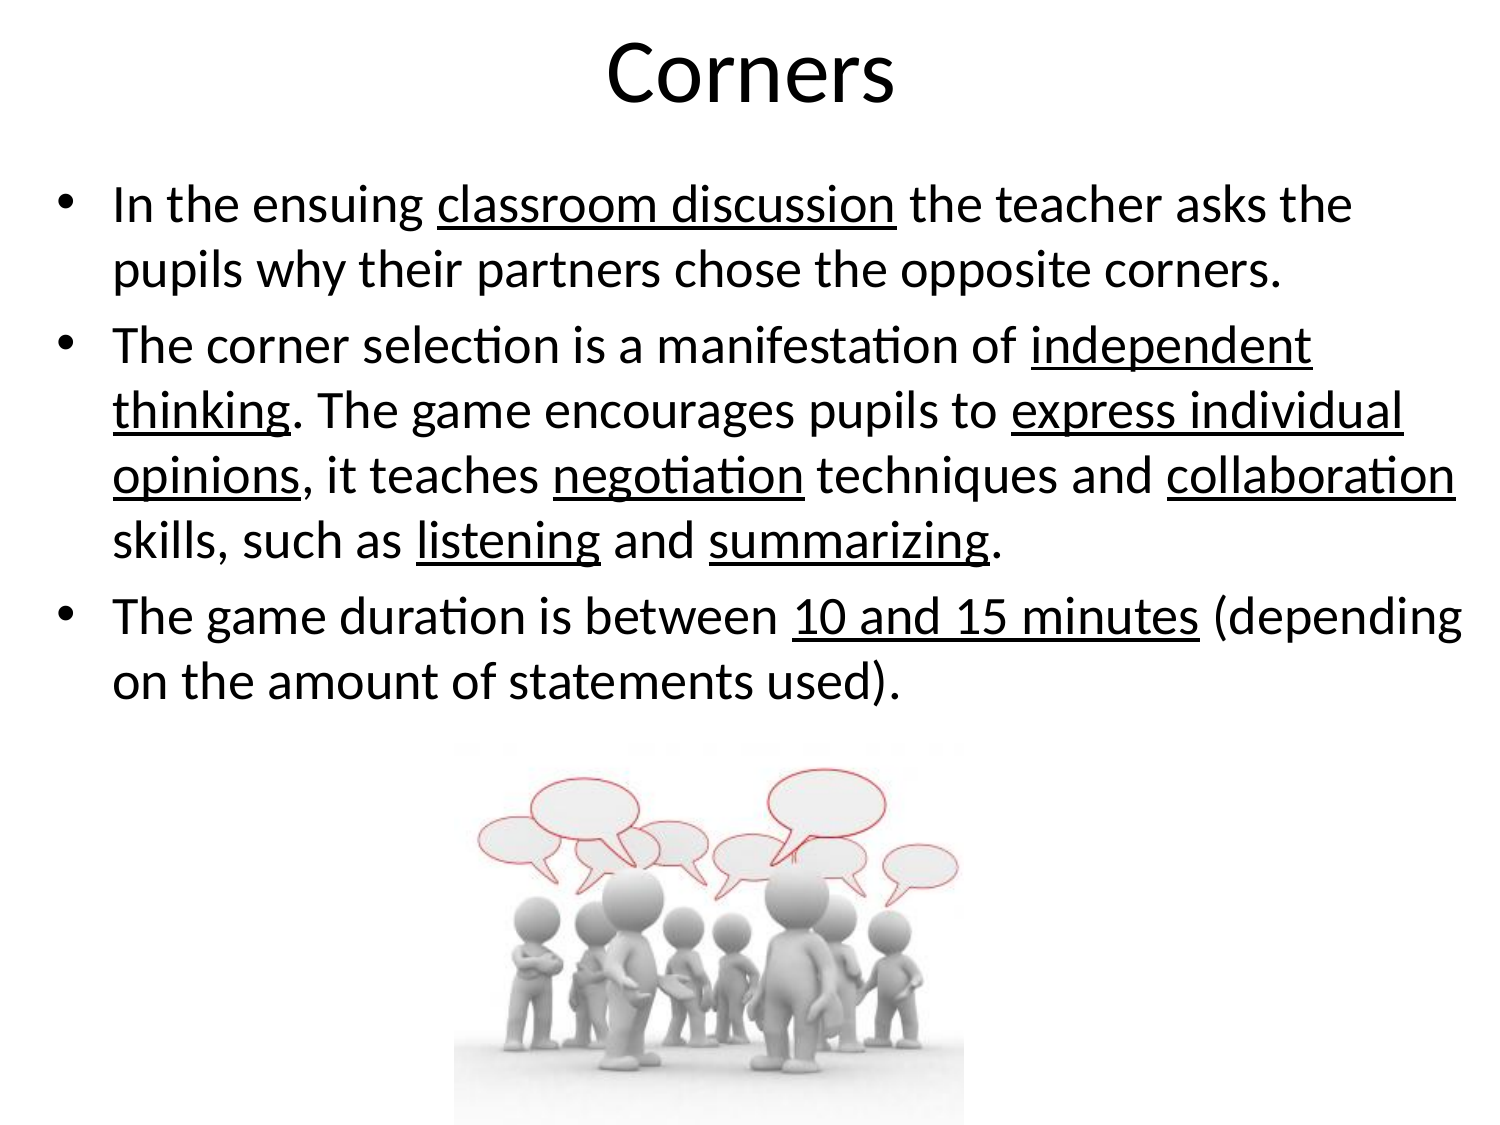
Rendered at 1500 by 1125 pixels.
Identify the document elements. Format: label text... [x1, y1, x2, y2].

picture [454, 743, 965, 1125]
list In the ensuing classroom discussion the teacher asks the pupils why their partners chose the opposite corners. The corner selection is a manifestation of independent thinking. The game encourages pupils to express individual opinions, it teaches negotiation techniques and collaboration skills, such as listening and summarizing. The game duration is between 10 and 15 minutes (depending on the amount of statements used). [41, 160, 1483, 904]
title Corners [76, 0, 1427, 160]
